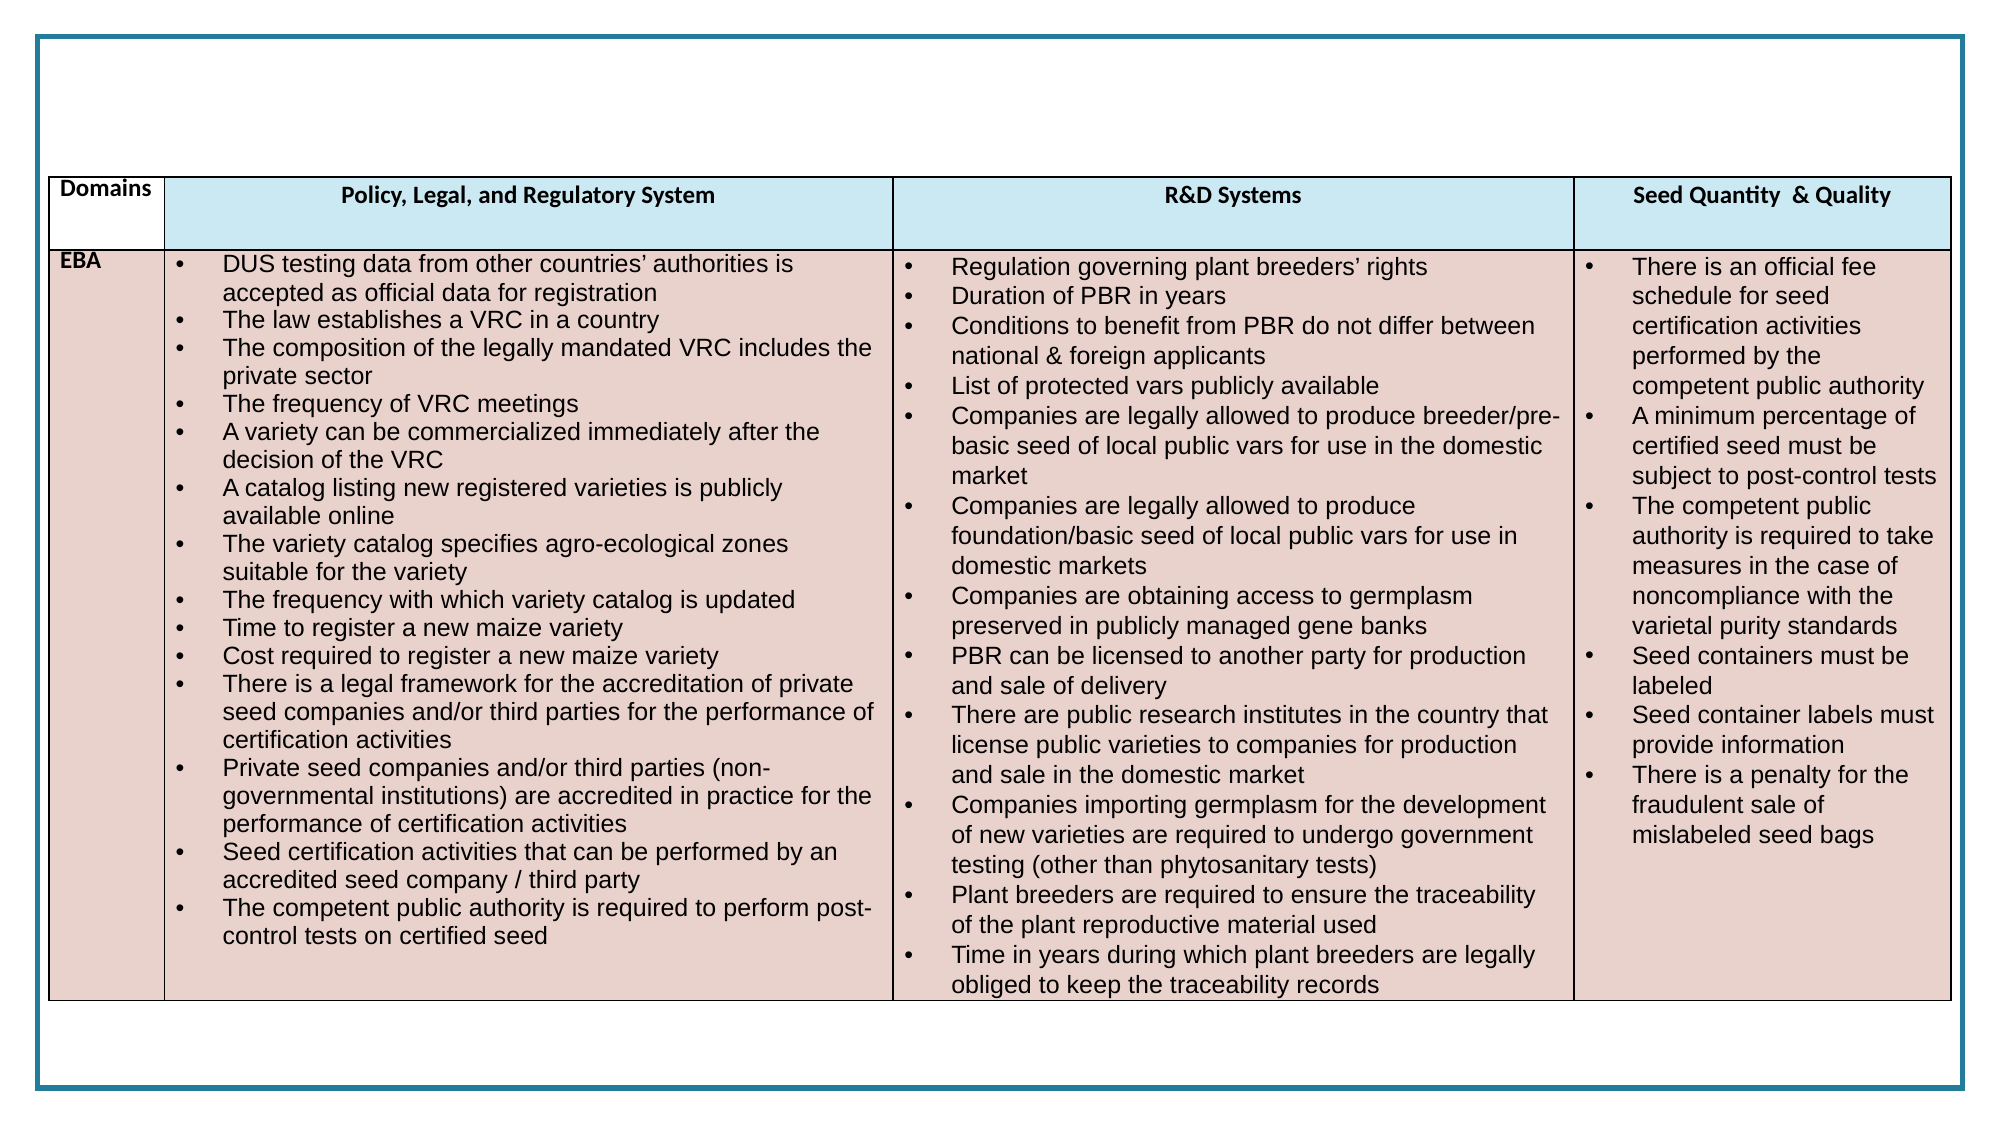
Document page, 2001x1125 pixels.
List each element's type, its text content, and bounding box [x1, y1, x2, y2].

table_header R&D Systems [894, 178, 1573, 249]
table_header Policy, Legal, and Regulatory System [165, 178, 892, 249]
table_cell Regulation governing plant breeders’ rights Duration of PBR in years Conditions to benefit from PBR do not differ between national & foreign applicants List of protected vars publicly available Companies are legally allowed to produce breeder/pre-basic seed of local public vars for use in the domestic market Companies are legally allowed to produce foundation/basic seed of local public vars for use in domestic markets Companies are obtaining access to germplasm preserved in publicly managed gene banks PBR can be licensed to another party for production and sale of delivery There are public research institutes in the country that license public varieties to companies for production and sale in the domestic market Companies importing germplasm for the development of new varieties are required to undergo government testing (other than phytosanitary tests) Plant breeders are required to ensure the traceability of the plant reproductive material used Time in years during which plant breeders are legally obliged to keep the traceability records [894, 251, 1573, 1000]
table_header Domains [50, 178, 164, 249]
table_header Seed Quantity & Quality [1575, 178, 1950, 249]
table_cell EBA [50, 251, 164, 1000]
table_cell There is an official fee schedule for seed certification activities performed by the competent public authority A minimum percentage of certified seed must be subject to post-control tests The competent public authority is required to take measures in the case of noncompliance with the varietal purity standards Seed containers must be labeled Seed container labels must provide information There is a penalty for the fraudulent sale of mislabeled seed bags [1575, 251, 1950, 1000]
table_cell DUS testing data from other countries’ authorities is accepted as official data for registration The law establishes a VRC in a country The composition of the legally mandated VRC includes the private sector The frequency of VRC meetings A variety can be commercialized immediately after the decision of the VRC A catalog listing new registered varieties is publicly available online The variety catalog specifies agro-ecological zones suitable for the variety The frequency with which variety catalog is updated Time to register a new maize variety Cost required to register a new maize variety There is a legal framework for the accreditation of private seed companies and/or third parties for the performance of certification activities Private seed companies and/or third parties (non-governmental institutions) are accredited in practice for the performance of certification activities Seed certification activities that can be performed by an accredited seed company / third party The competent public authority is required to perform post-control tests on certified seed [165, 251, 892, 1000]
